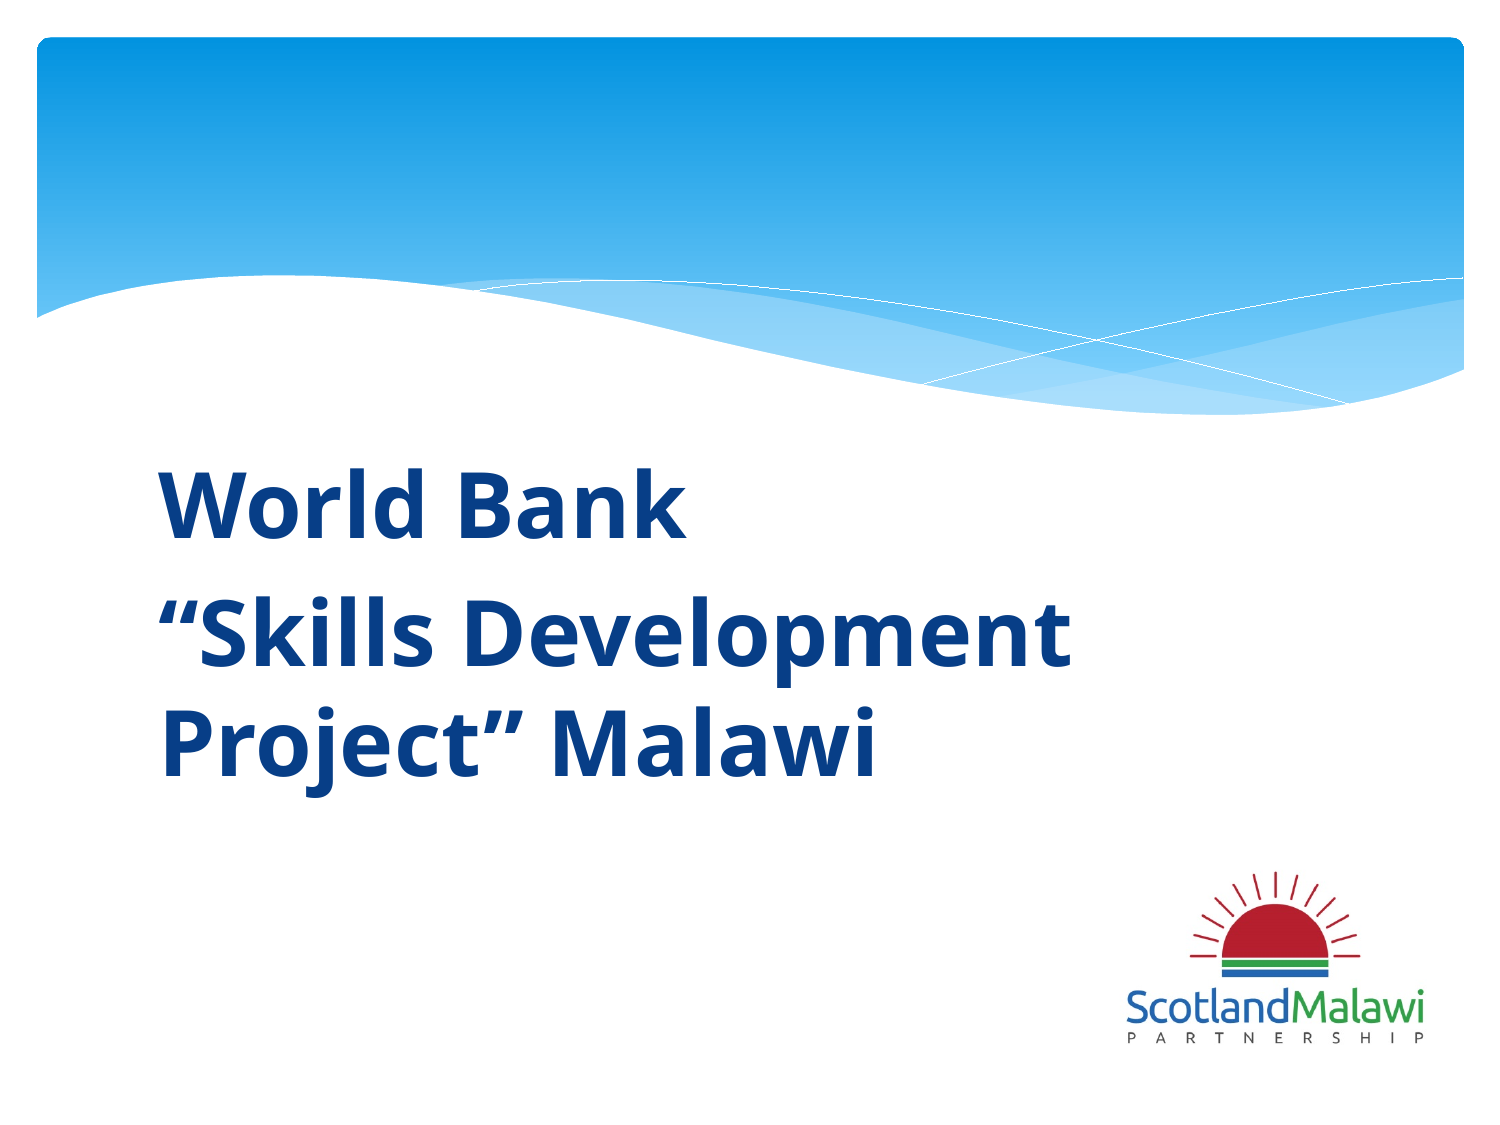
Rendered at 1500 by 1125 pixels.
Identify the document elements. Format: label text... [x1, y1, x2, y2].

picture [1087, 837, 1461, 1073]
list World Bank “Skills Development Project” Malawi [143, 438, 1359, 1005]
